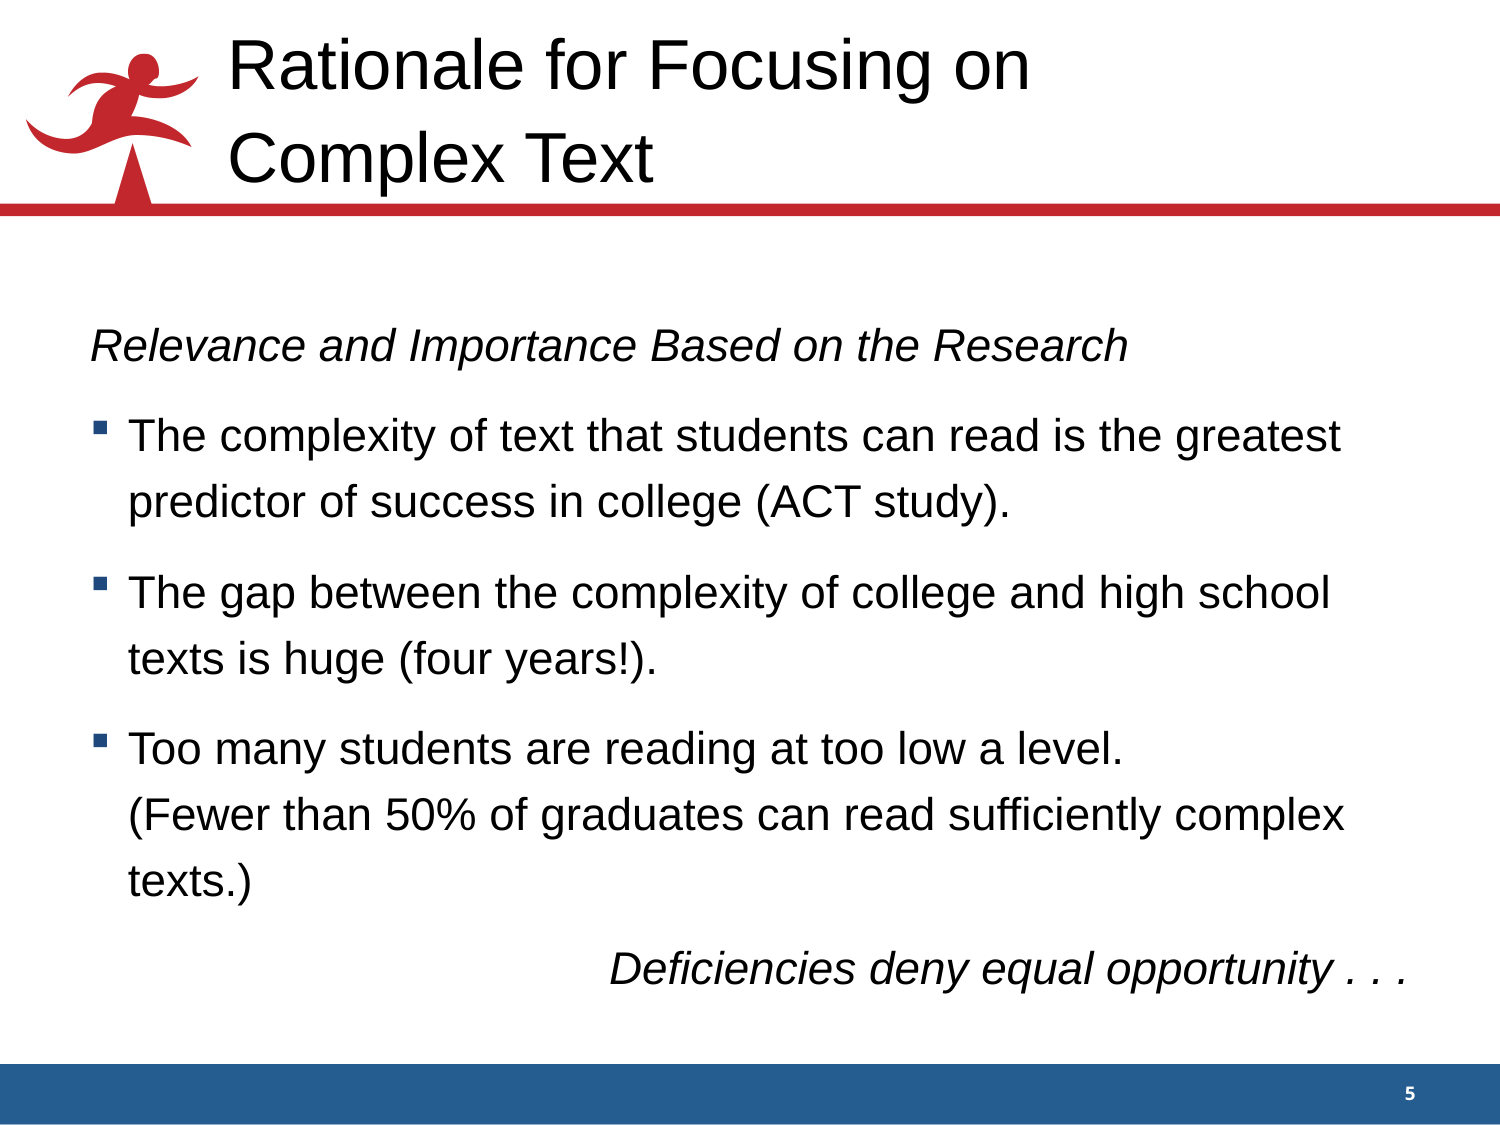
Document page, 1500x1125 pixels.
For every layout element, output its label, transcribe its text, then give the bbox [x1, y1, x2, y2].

list Relevance and Importance Based on the Research The complexity of text that students can read is the greatest predictor of success in college (ACT study). The gap between the complexity of college and high school texts is huge (four years!). Too many students are reading at too low a level. (Fewer than 50% of graduates can read sufficiently complex texts.) Deficiencies deny equal opportunity . . . [75, 297, 1425, 973]
picture [0, 0, 1500, 1125]
title Rationale for Focusing on Complex Text [212, 54, 1375, 205]
